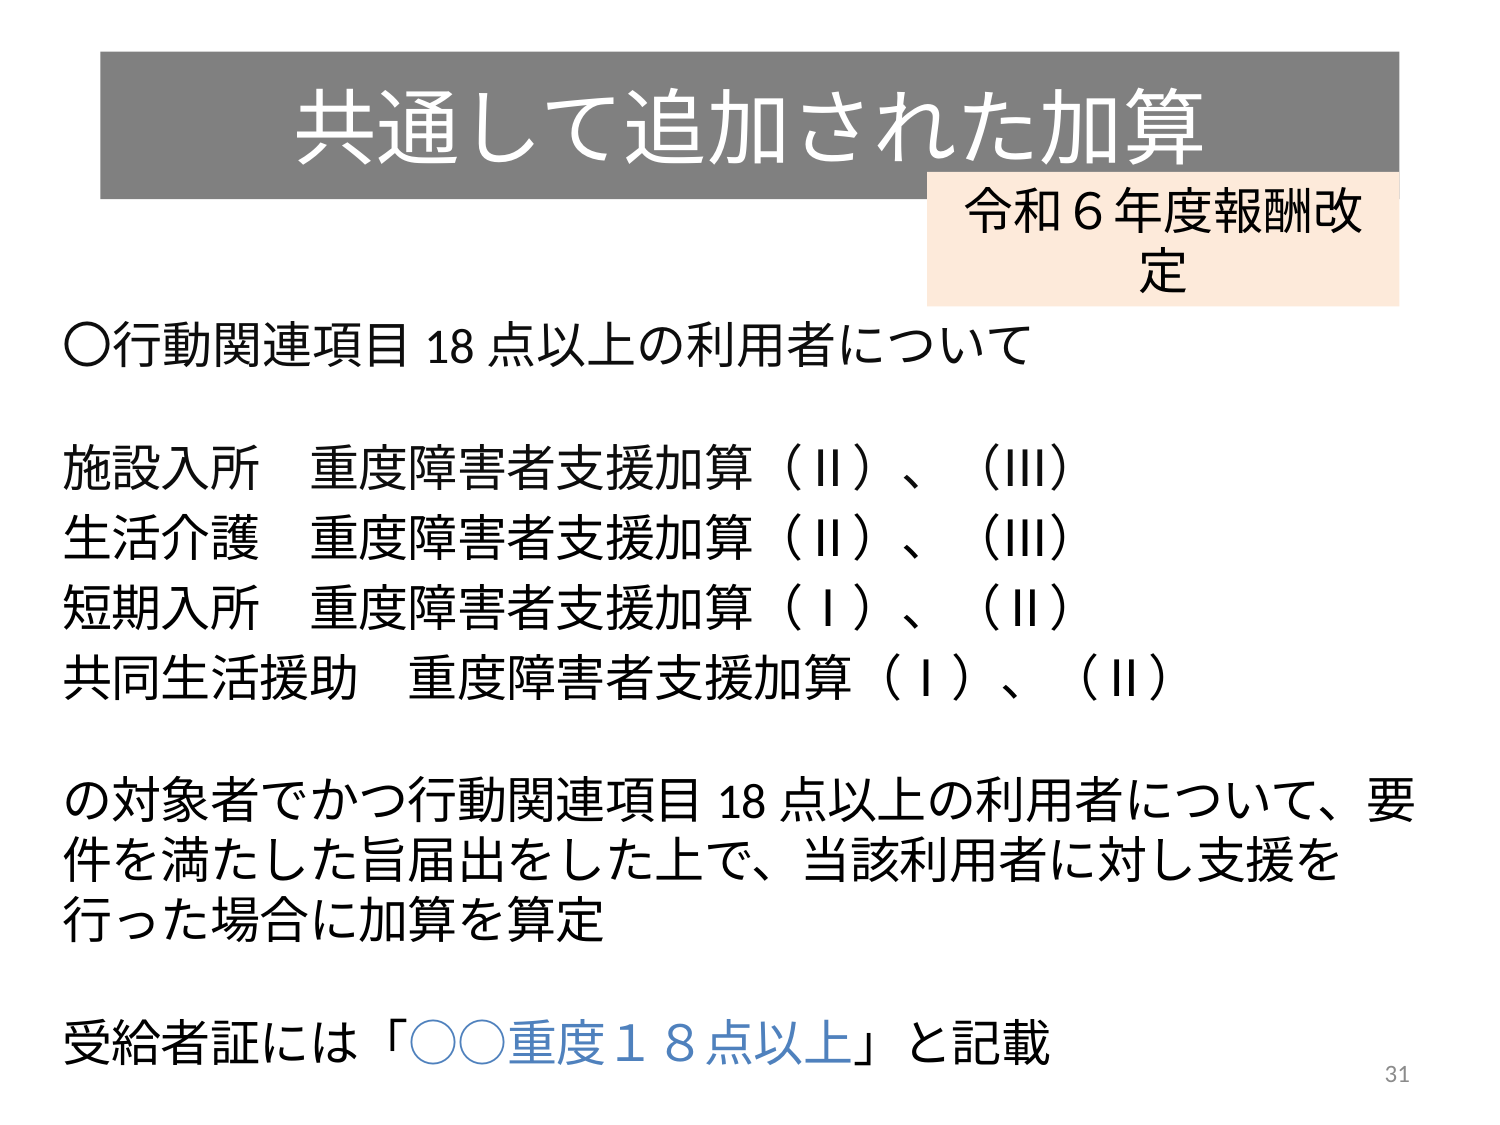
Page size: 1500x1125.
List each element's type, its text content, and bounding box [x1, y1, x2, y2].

slide_number 31 [1074, 1042, 1425, 1103]
text_box 共通して追加された加算 [100, 51, 1400, 200]
text_box [82, 278, 1433, 1000]
text_box 令和６年度報酬改定 [927, 171, 1400, 307]
list 〇行動関連項目18点以上の利用者について 施設入所 重度障害者支援加算（Ⅱ）、（Ⅲ） 生活介護 重度障害者支援加算（Ⅱ）、（Ⅲ） 短期入所 重度障害者支援加算（Ⅰ）、（Ⅱ） 共同生活援助 重度障害者支援加算（Ⅰ）、（Ⅱ） の対象者でかつ行動関連項目18点以上の利用者について、要件を満たした旨届出をした上で、当該利用者に対し支援を行った場合に加算を算定 受給者証には「○○重度１８点以上」と記載 [47, 236, 1453, 1079]
